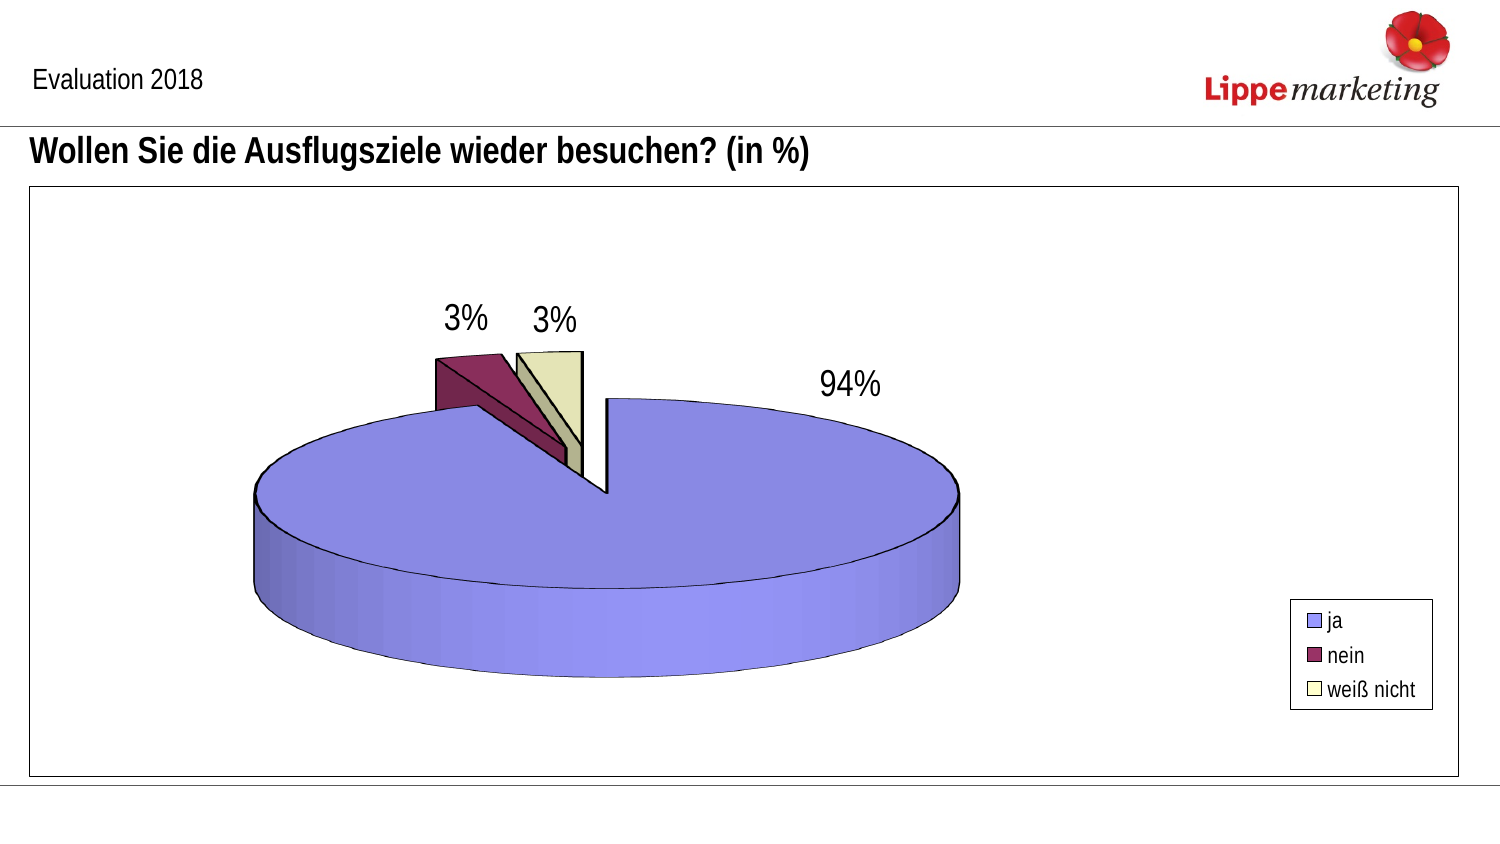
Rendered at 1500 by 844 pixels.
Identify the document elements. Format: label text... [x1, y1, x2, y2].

text_box Evaluation 2018 [17, 53, 1471, 148]
picture [1203, 8, 1458, 53]
chart [29, 185, 1460, 777]
text_box Wollen Sie die Ausflugsziele wieder besuchen? (in %) [29, 148, 1448, 174]
